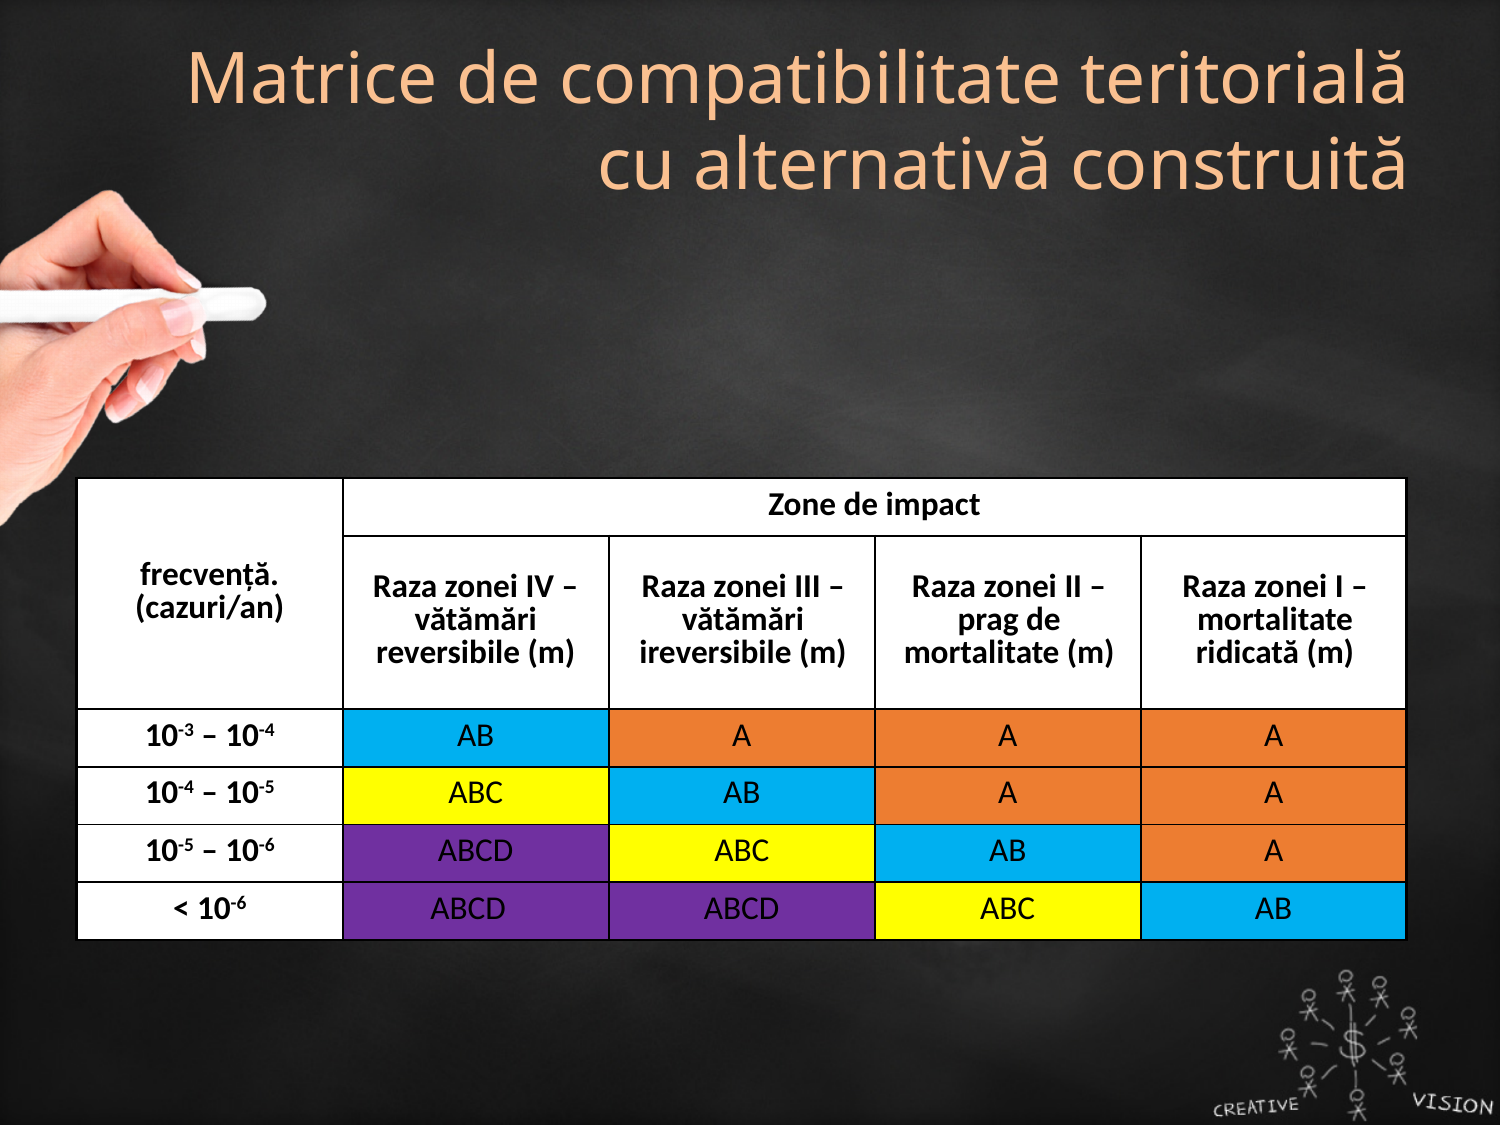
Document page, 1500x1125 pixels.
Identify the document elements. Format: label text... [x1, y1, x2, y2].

table_cell < 10-6 [78, 883, 342, 939]
table_cell ABCD [344, 883, 608, 939]
title Matrice de compatibilitate teritorială cu alternativă construită [75, 24, 1425, 212]
table_cell 10-5 – 10-6 [78, 825, 342, 881]
table_cell ABC [610, 825, 874, 881]
table_cell ABC [344, 768, 608, 824]
table_cell A [1142, 825, 1405, 881]
table_cell ABC [876, 883, 1140, 939]
table_cell ABCD [610, 883, 874, 939]
picture [0, 0, 1500, 1125]
table_cell AB [344, 710, 608, 766]
table_cell A [876, 768, 1140, 824]
table_cell 10-4 – 10-5 [78, 768, 342, 824]
table_cell AB [876, 825, 1140, 881]
table_cell Raza zonei II – prag de mortalitate (m) [876, 537, 1140, 708]
table_cell 10-3 – 10-4 [78, 710, 342, 766]
table_header frecvenţă. (cazuri/an) [78, 479, 342, 708]
table_cell A [876, 710, 1140, 766]
table_cell Raza zonei I –mortalitate ridicată (m) [1142, 537, 1405, 708]
table_cell AB [1142, 883, 1405, 939]
table_cell A [1142, 710, 1405, 766]
table_cell A [610, 710, 874, 766]
table_header Zone de impact [344, 479, 1405, 535]
table_cell AB [610, 768, 874, 824]
table_cell ABCD [344, 825, 608, 881]
table_cell Raza zonei IV – vătămări reversibile (m) [344, 537, 608, 708]
table_cell Raza zonei III – vătămări ireversibile (m) [610, 537, 874, 708]
table_cell A [1142, 768, 1405, 824]
